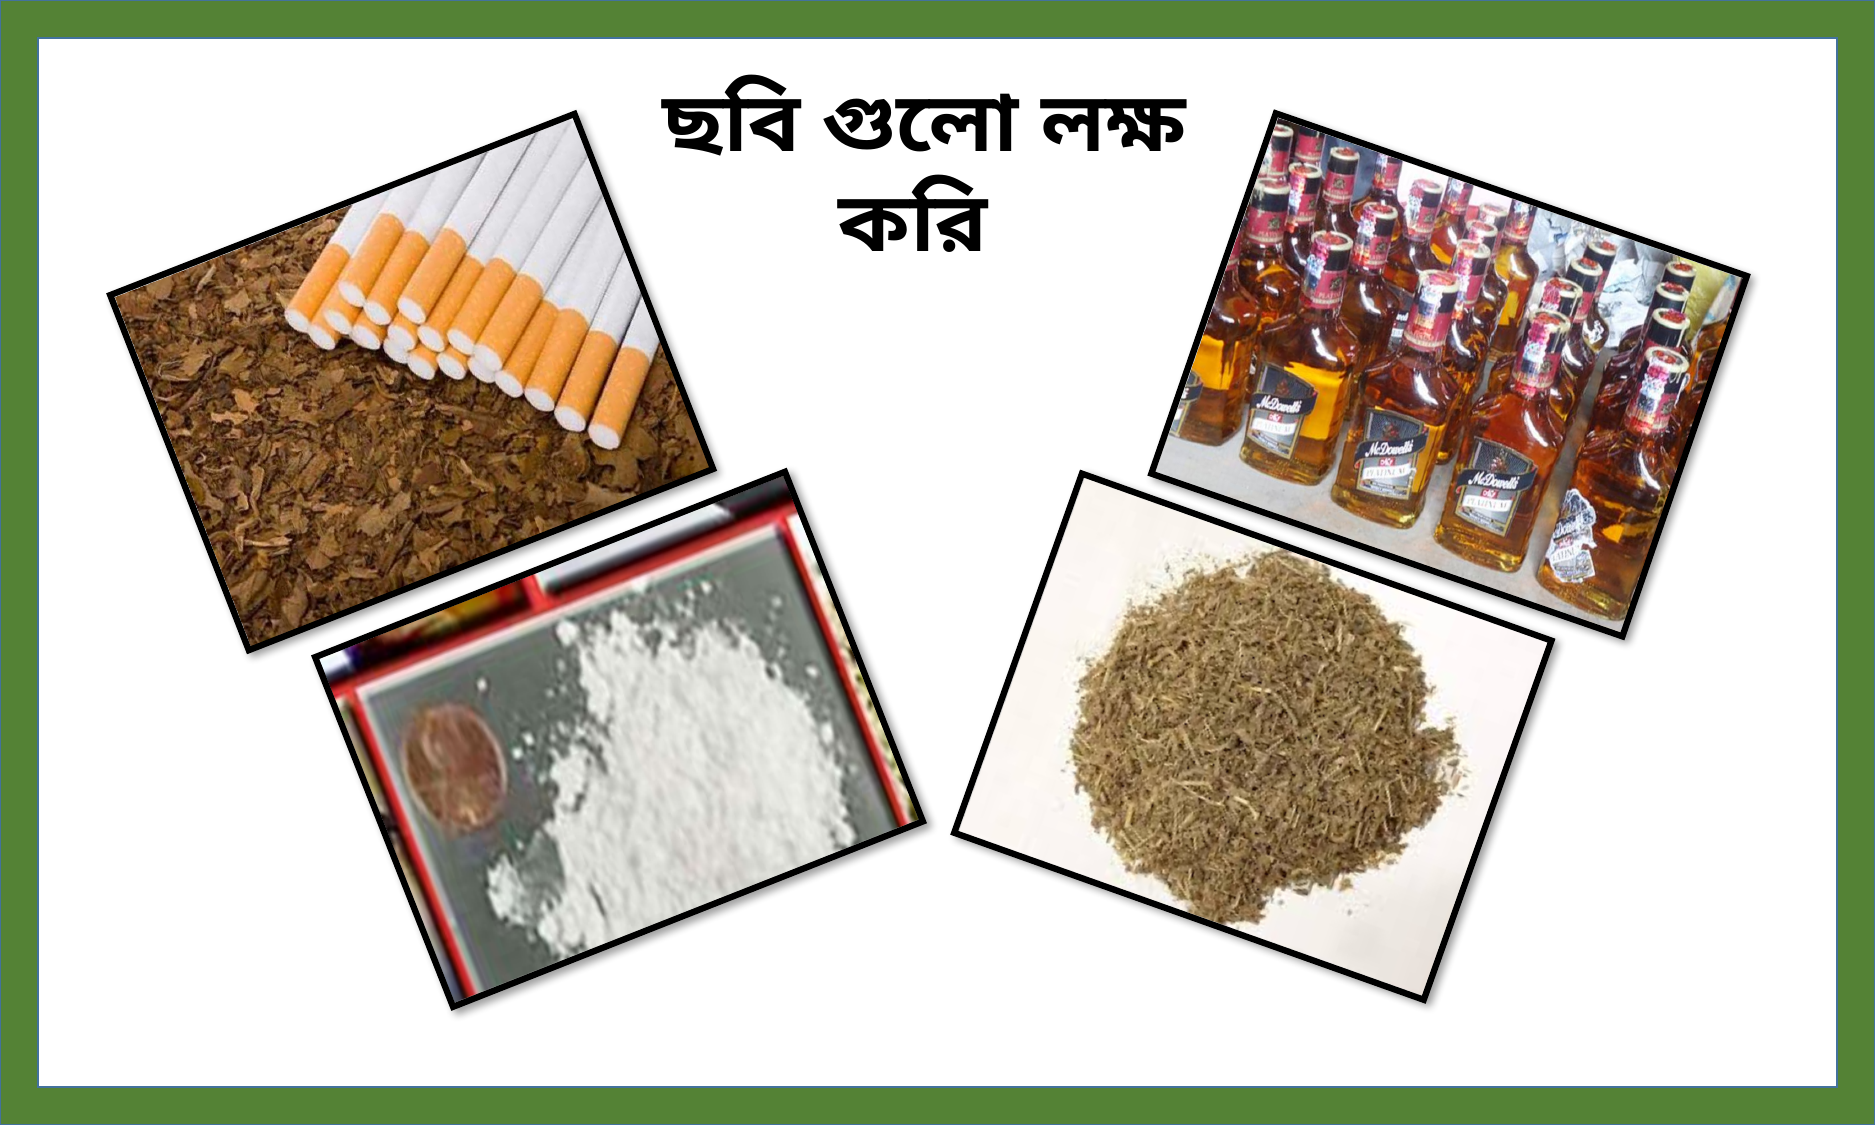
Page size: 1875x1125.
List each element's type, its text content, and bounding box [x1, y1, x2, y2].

picture [1006, 121, 1742, 925]
text_box ছবি গুলো লক্ষ করি [564, 60, 1285, 276]
picture [116, 122, 918, 1002]
